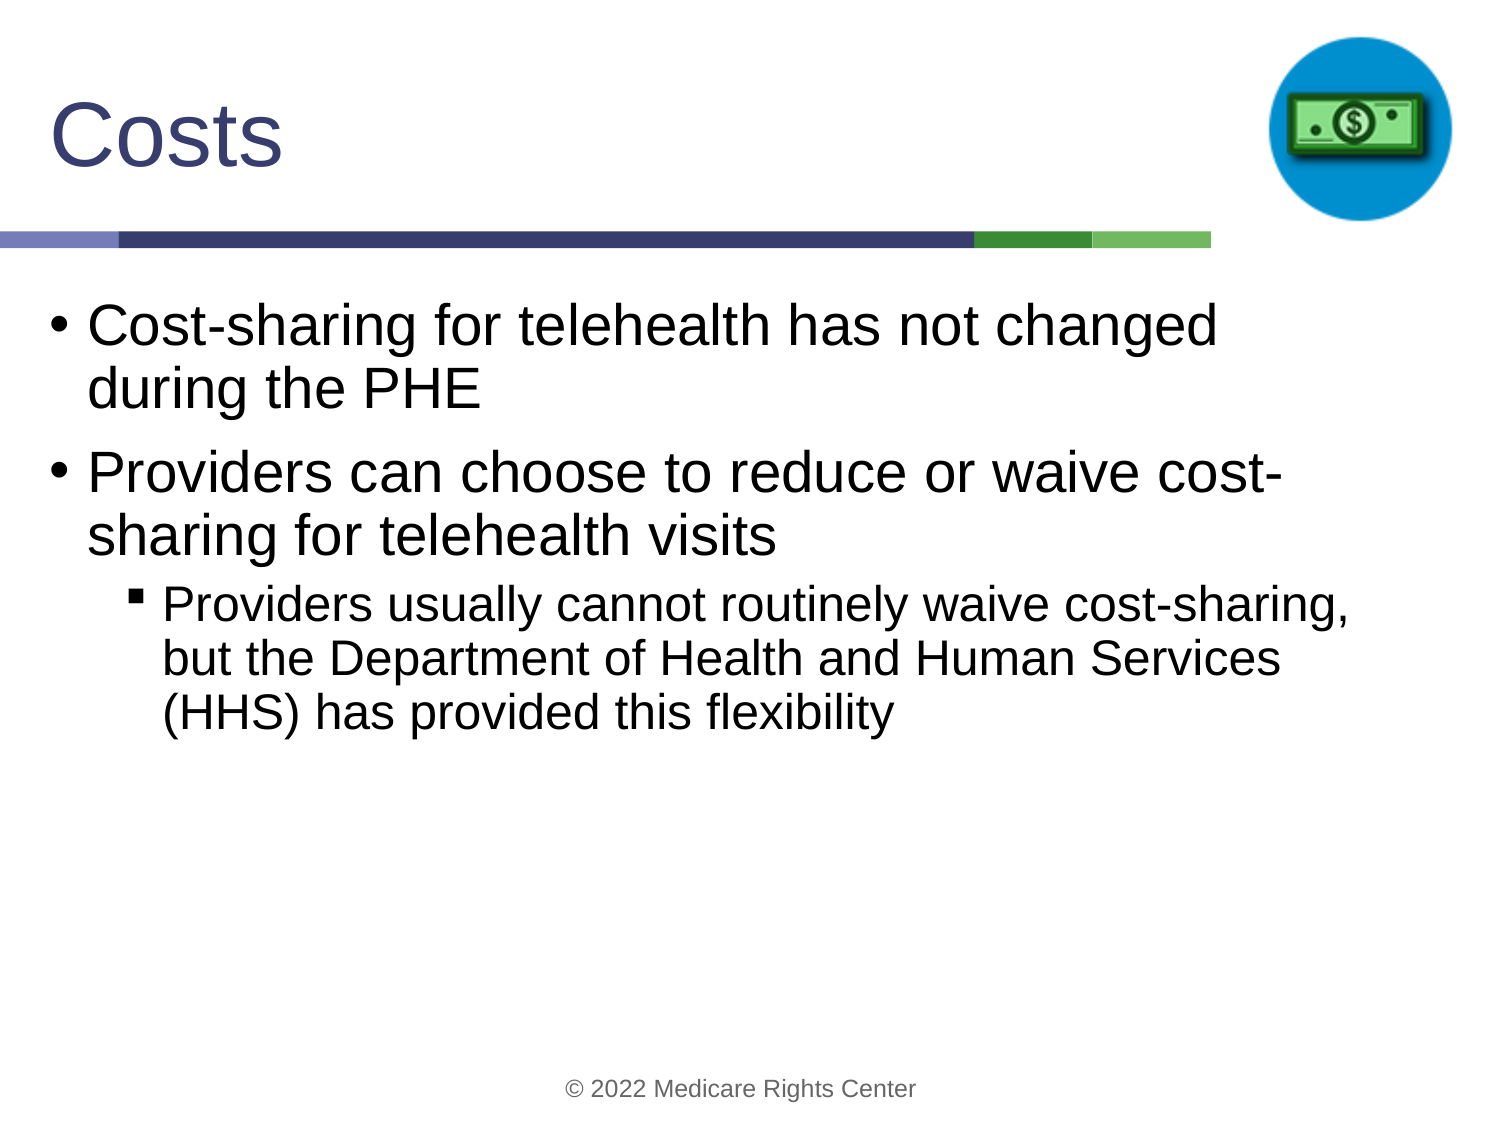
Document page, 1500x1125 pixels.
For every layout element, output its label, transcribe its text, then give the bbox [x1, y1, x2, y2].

title Costs [34, 68, 1260, 206]
text_box Cost-sharing for telehealth has not changed during the PHE Providers can choose to reduce or waive cost-sharing for telehealth visits Providers usually cannot routinely waive cost-sharing, but the Department of Health and Human Services (HHS) has provided this flexibility [34, 287, 1405, 993]
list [1260, 28, 1462, 231]
